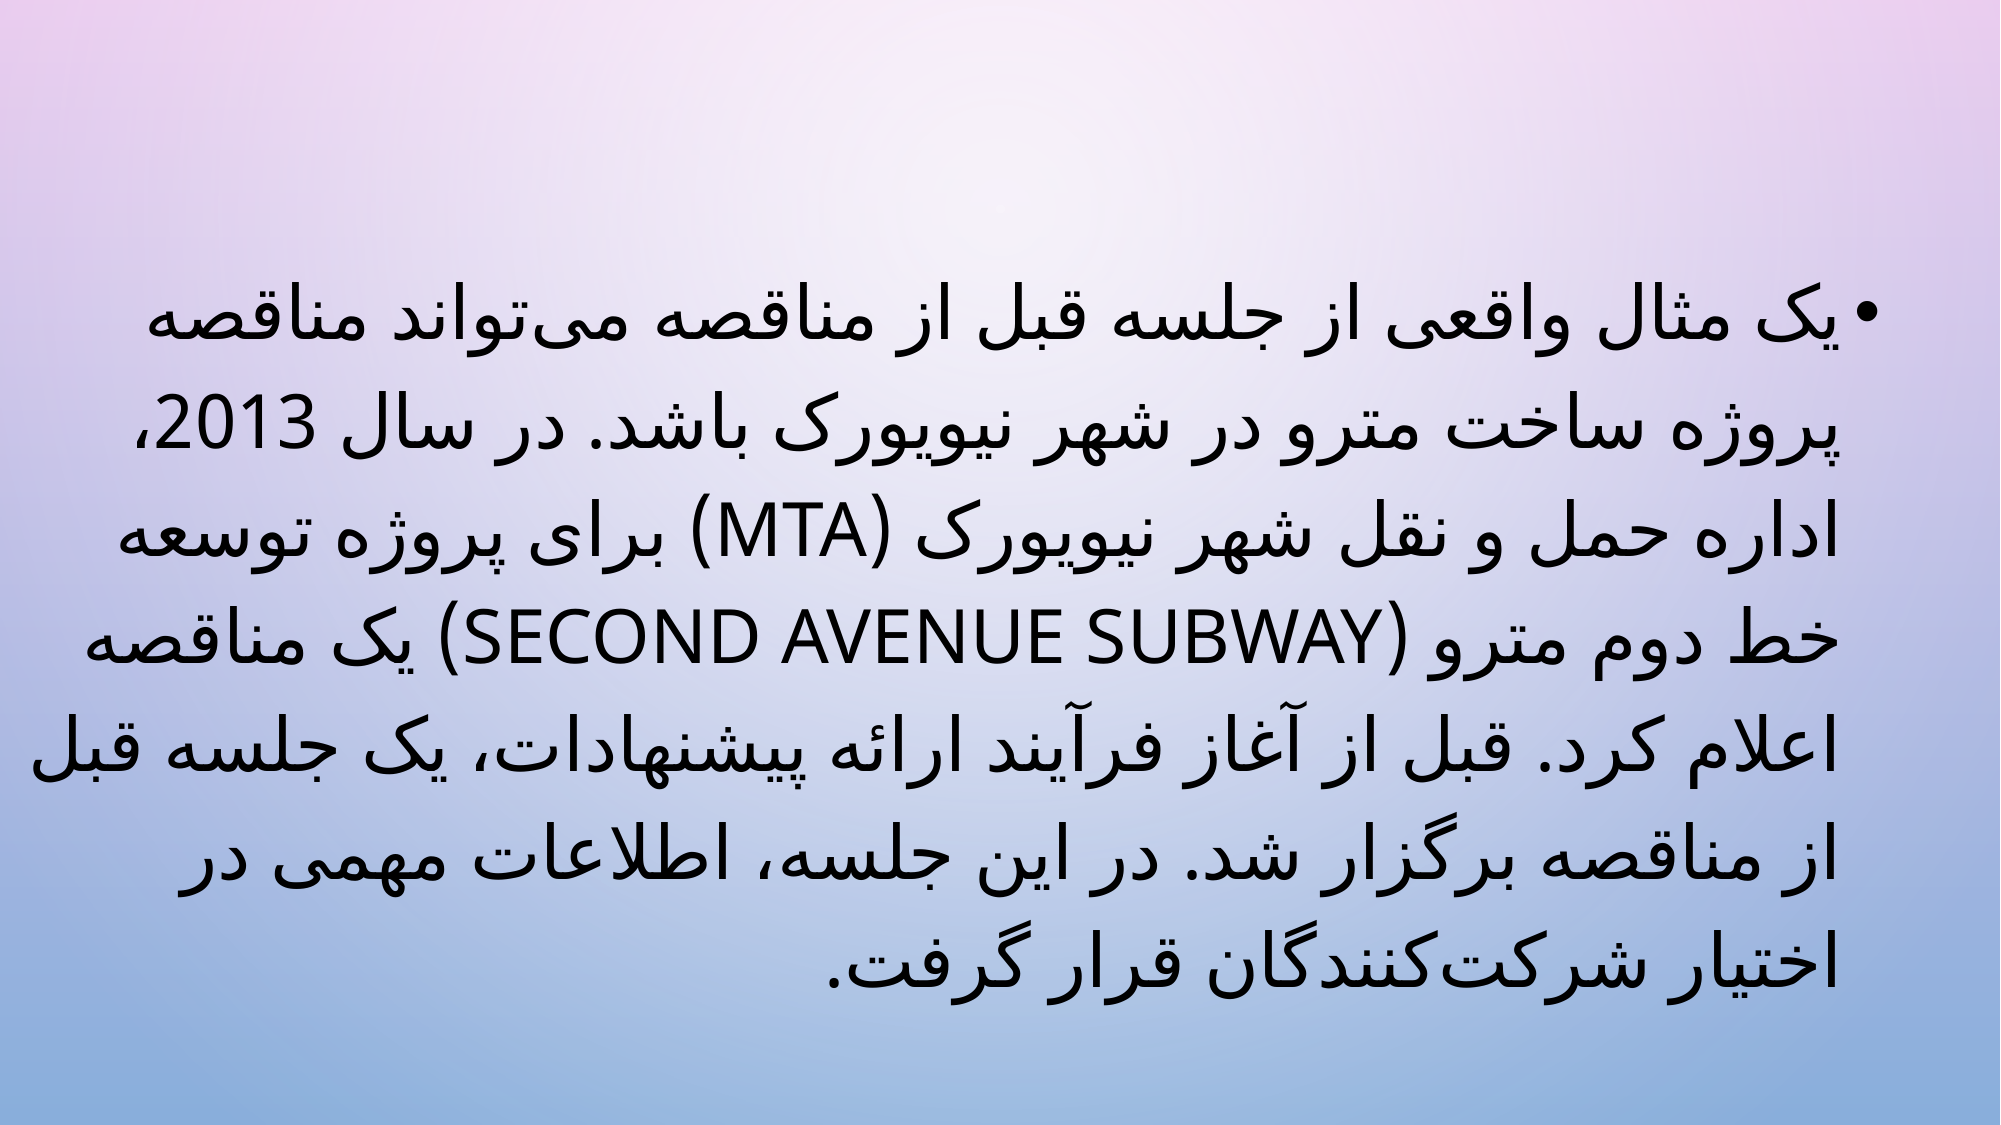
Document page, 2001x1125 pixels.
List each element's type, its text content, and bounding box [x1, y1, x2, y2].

list یک مثال واقعی از جلسه قبل از مناقصه می‌تواند مناقصه پروژه ساخت مترو در شهر نیویورک باشد. در سال 2013، اداره حمل و نقل شهر نیویورک (MTA) برای پروژه توسعه خط دوم مترو (Second Avenue Subway) یک مناقصه اعلام کرد. قبل از آغاز فرآیند ارائه پیشنهادات، یک جلسه قبل از مناقصه برگزار شد. در این جلسه، اطلاعات مهمی در اختیار شرکت‌کنندگان قرار گرفت. [0, 0, 1896, 1027]
